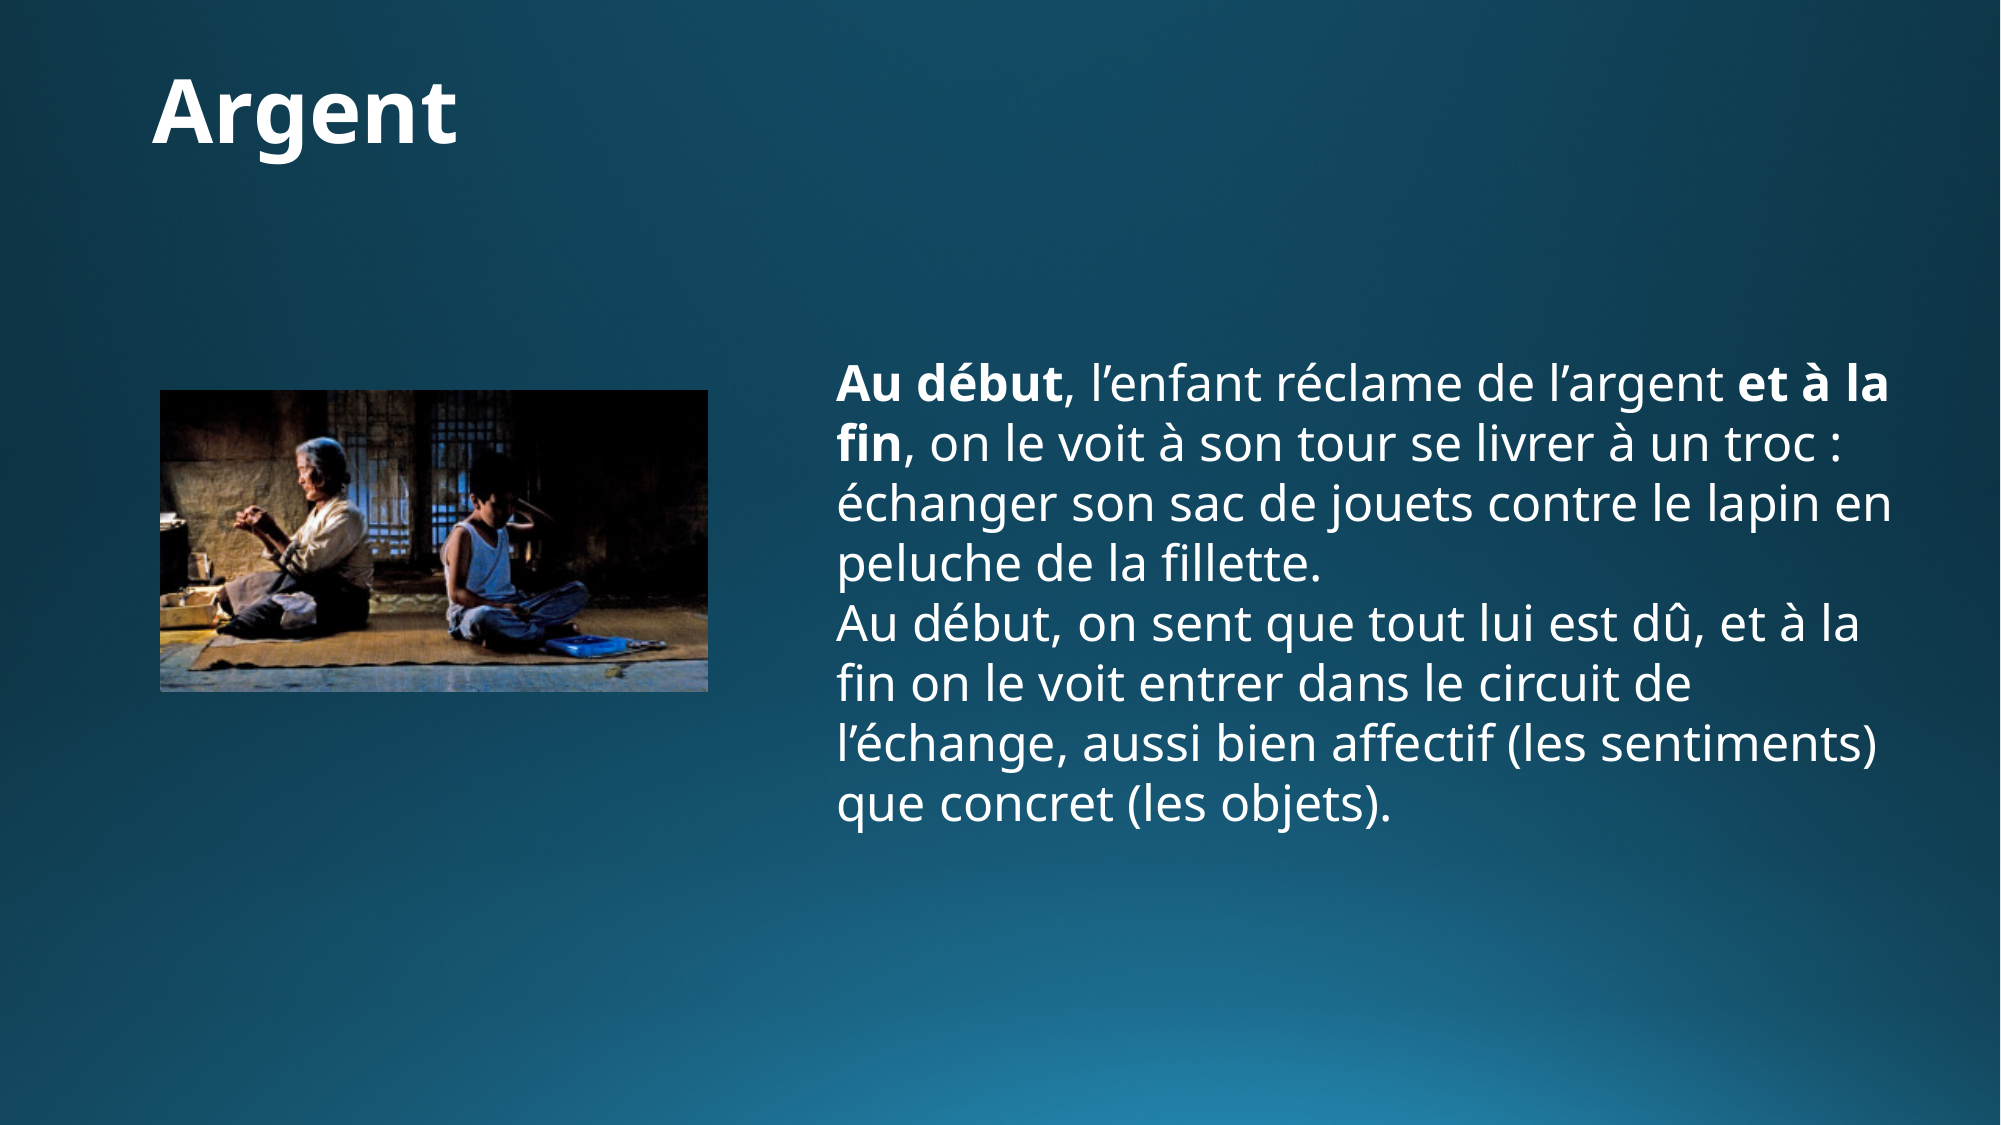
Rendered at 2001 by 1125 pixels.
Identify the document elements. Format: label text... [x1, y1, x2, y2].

title Argent [137, 59, 1863, 278]
text_box Au début, l’enfant réclame de l’argent et à la fin, on le voit à son tour se livrer à un troc : échanger son sac de jouets contre le lapin en peluche de la fillette. Au début, on sent que tout lui est dû, et à la fin on le voit entrer dans le circuit de l’échange, aussi bien affectif (les sentiments) que concret (les objets). [821, 344, 1910, 840]
picture [0, 0, 2001, 1125]
